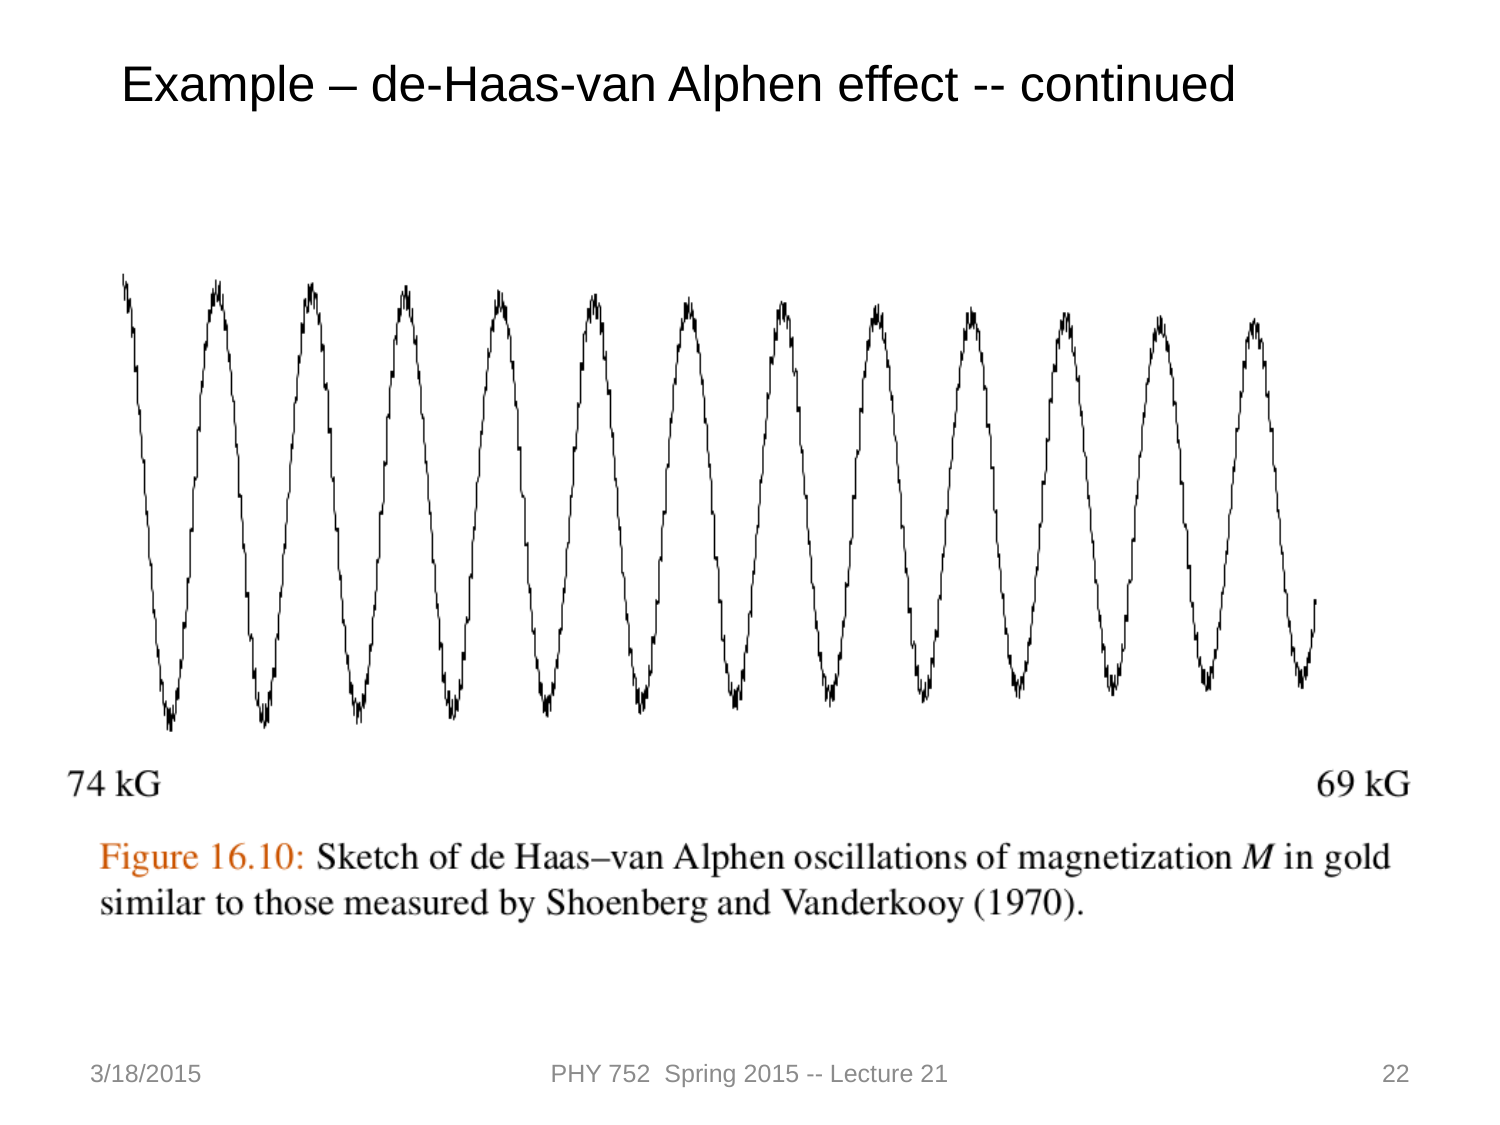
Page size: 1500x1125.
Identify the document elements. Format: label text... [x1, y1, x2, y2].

picture [60, 244, 1426, 956]
footer PHY 752 Spring 2015 -- Lecture 21 [512, 1042, 988, 1103]
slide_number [75, 1042, 425, 1103]
text_box Example – de-Haas-van Alphen effect -- continued [106, 43, 1292, 179]
slide_number 22 [1074, 1042, 1425, 1103]
